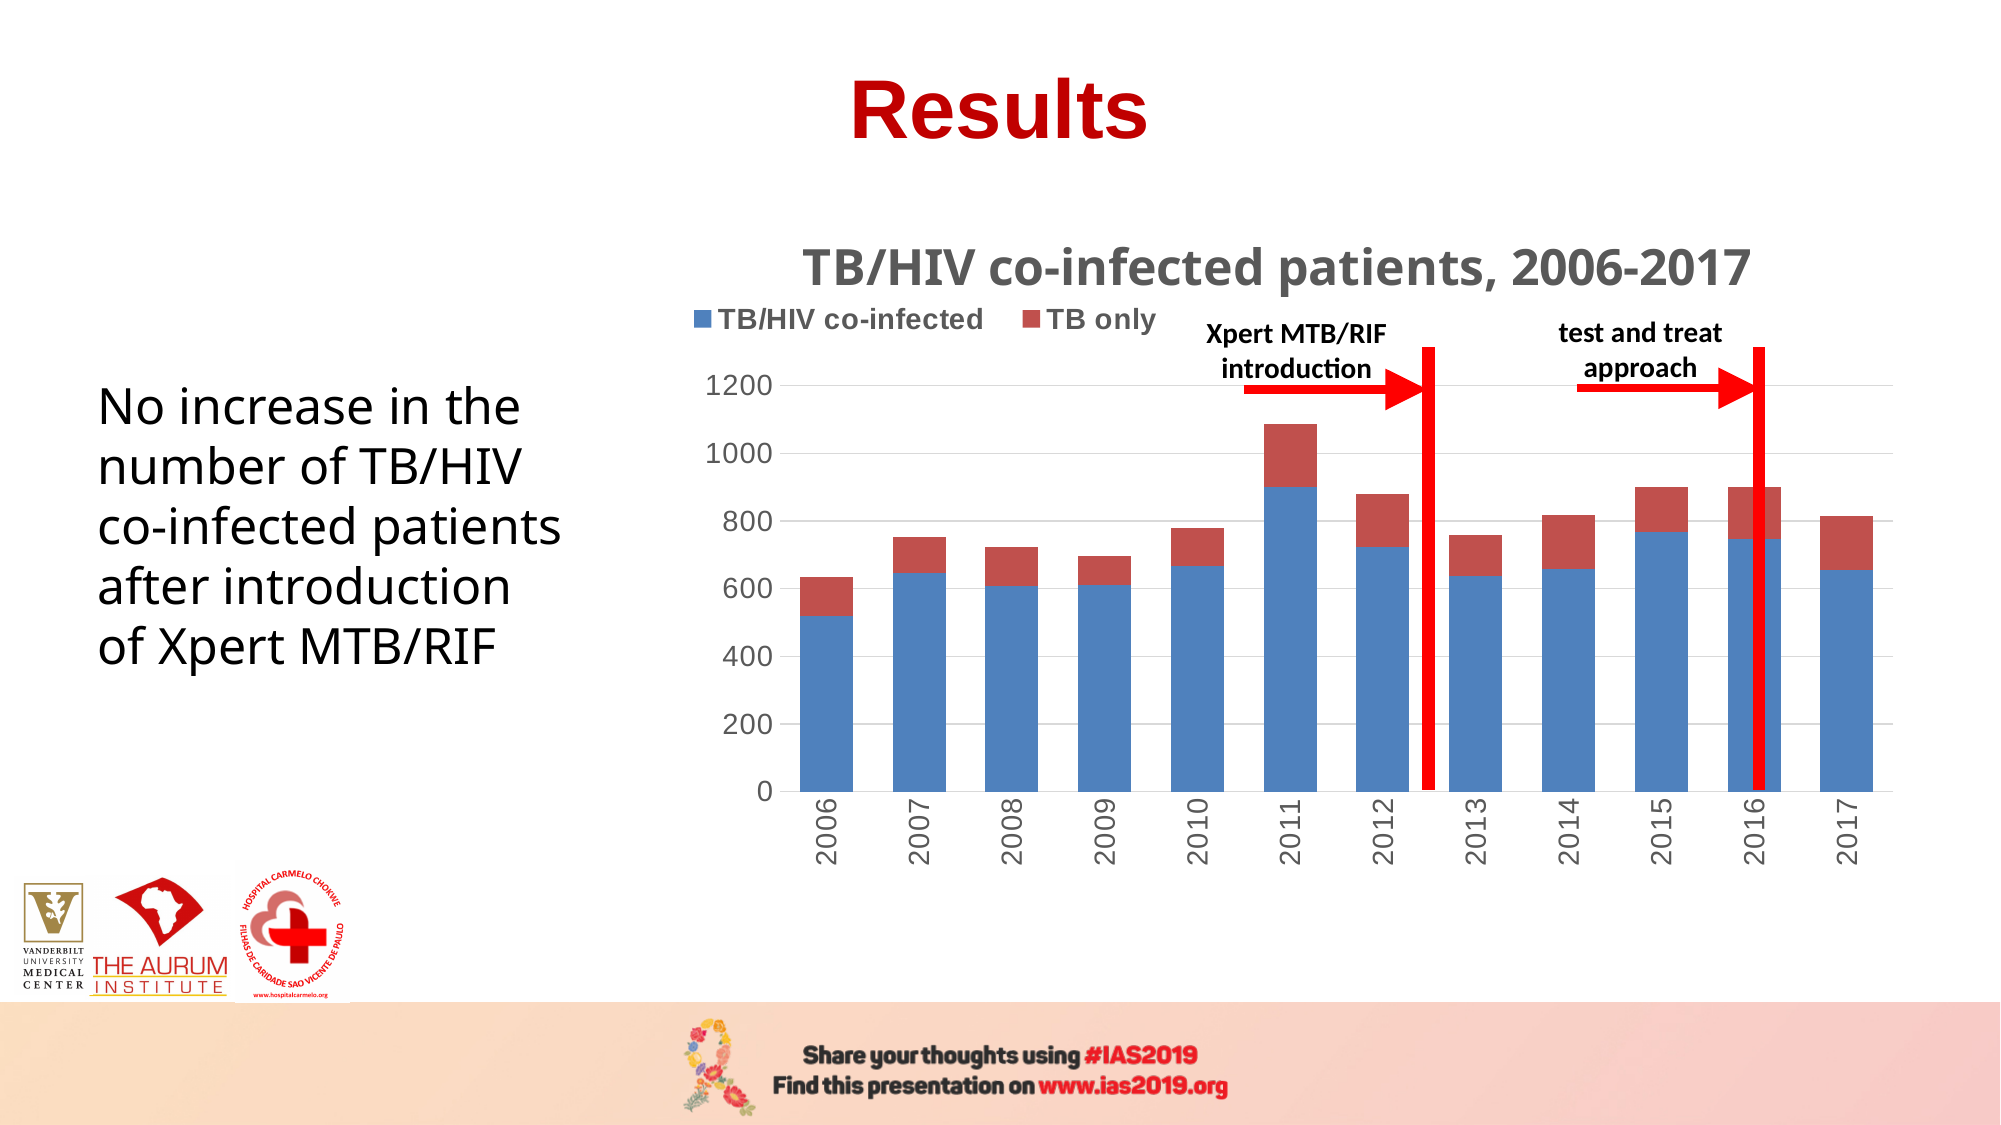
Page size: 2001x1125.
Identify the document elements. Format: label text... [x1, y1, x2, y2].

chart [627, 195, 1928, 899]
picture [14, 875, 231, 1000]
text_box No increase in the number of TB/HIV co-infected patients after introduction of Xpert MTB/RIF [83, 366, 585, 682]
title Results [99, 11, 1900, 200]
picture [0, 860, 2001, 1125]
